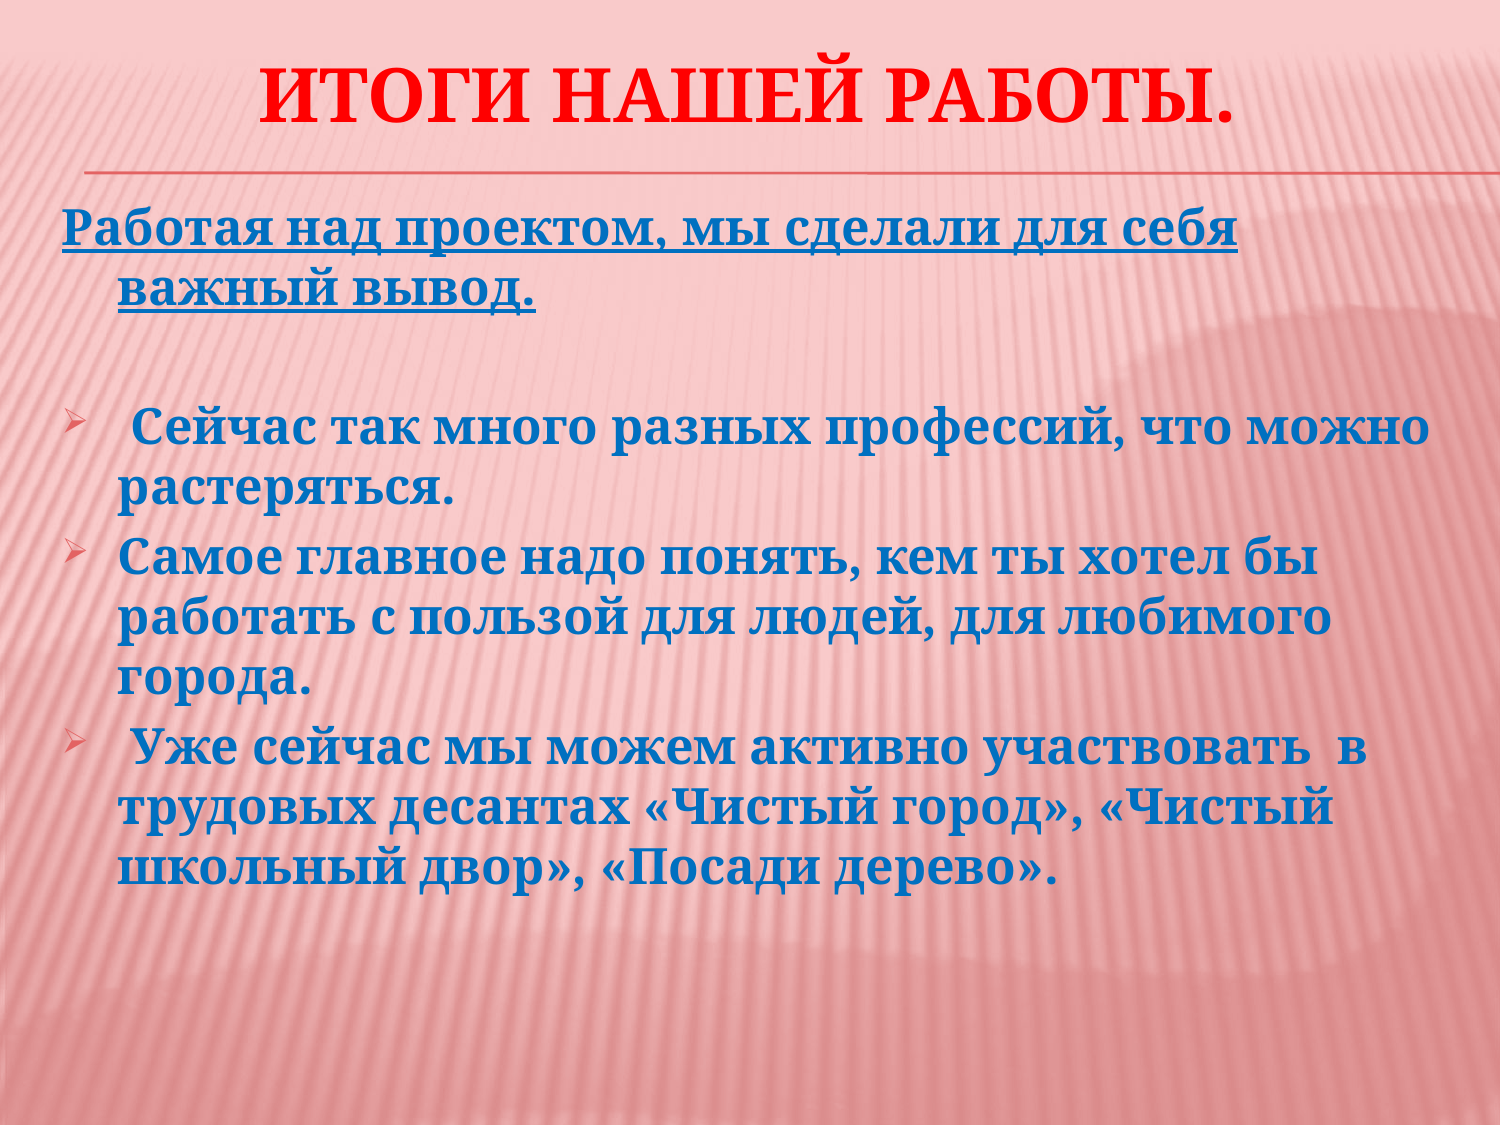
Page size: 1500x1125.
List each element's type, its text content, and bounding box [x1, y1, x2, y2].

title Итоги нашей работы. [35, 23, 1461, 161]
list Работая над проектом, мы сделали для себя важный вывод. Сейчас так много разных профессий, что можно растеряться. Самое главное надо понять, кем ты хотел бы работать с пользой для людей, для любимого города. Уже сейчас мы можем активно участвовать в трудовых десантах «Чистый город», «Чистый школьный двор», «Посади дерево». [46, 187, 1472, 1079]
